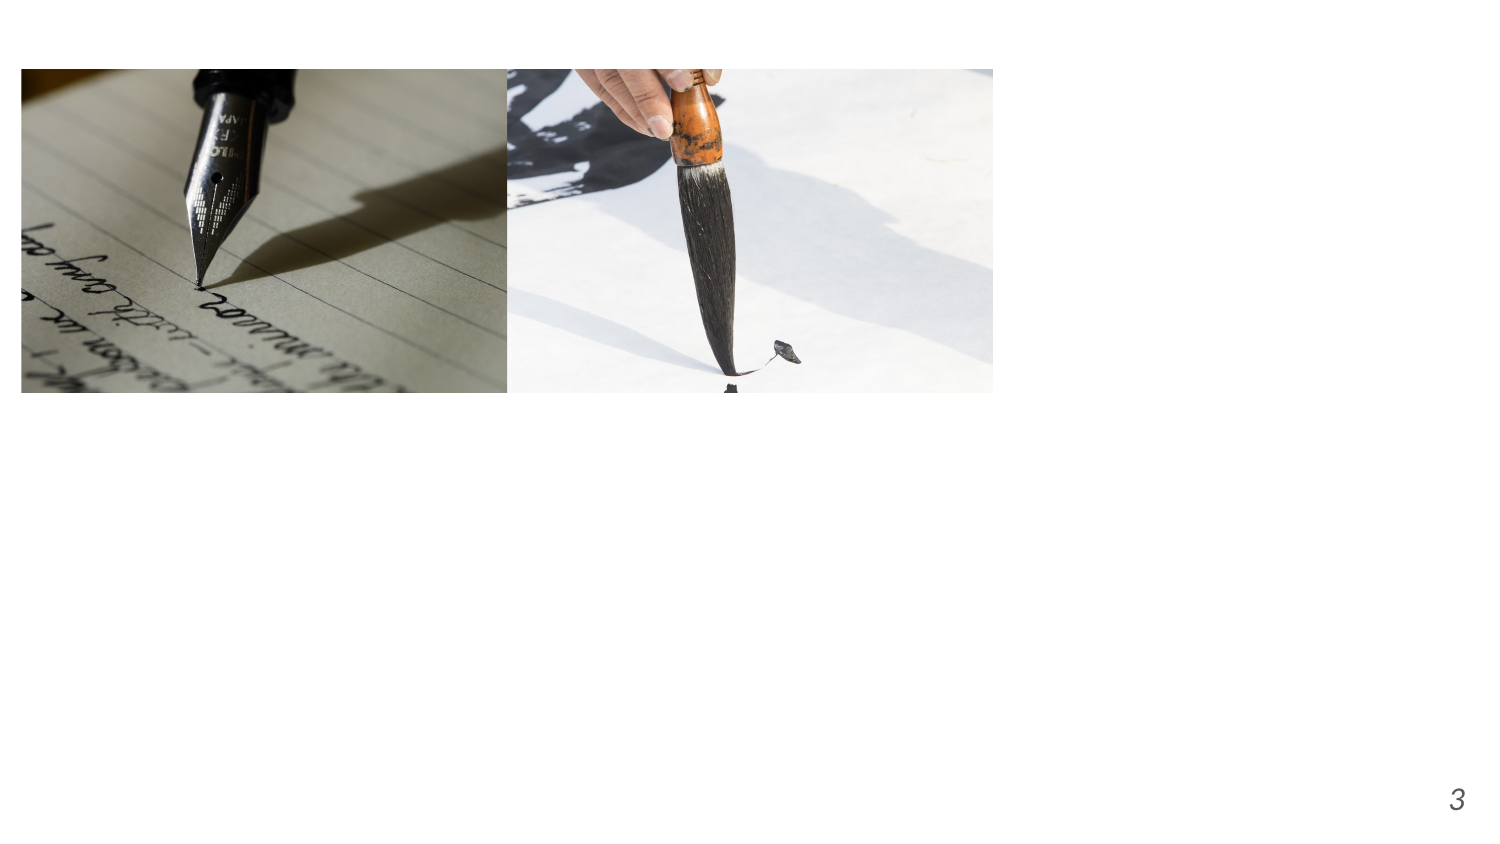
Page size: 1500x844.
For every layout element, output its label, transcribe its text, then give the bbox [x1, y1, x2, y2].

text_box ‹#› [1389, 764, 1480, 830]
picture [21, 68, 994, 394]
